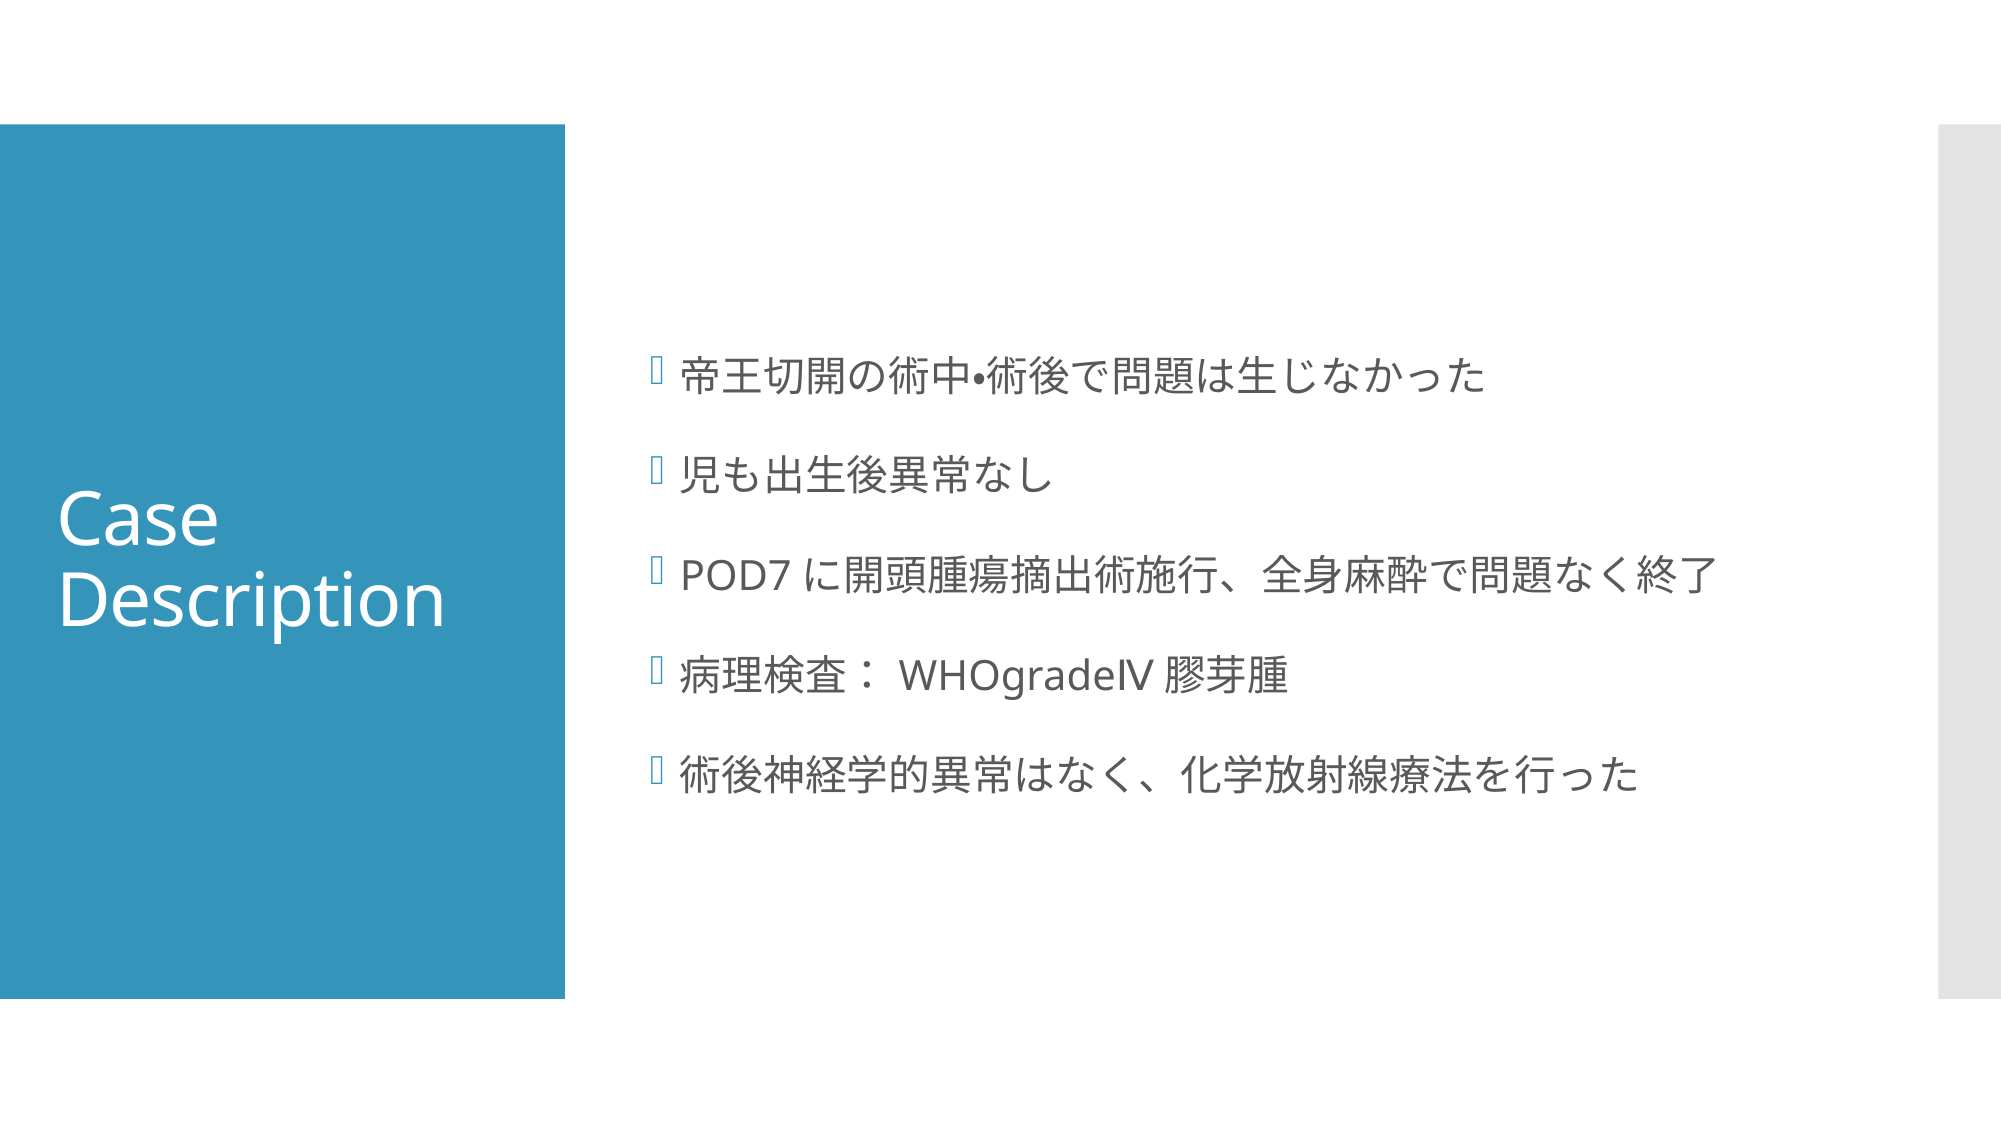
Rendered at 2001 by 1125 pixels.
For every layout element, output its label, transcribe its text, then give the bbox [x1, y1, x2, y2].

list 帝王切開の術中・術後で問題は生じなかった 児も出生後異常なし POD7に開頭腫瘍摘出術施行、全身麻酔で問題なく終了 病理検査：WHOgradeⅣ膠芽腫 術後神経学的異常はなく、化学放射線療法を行った [634, 141, 1835, 982]
title Case Description [41, 184, 525, 940]
